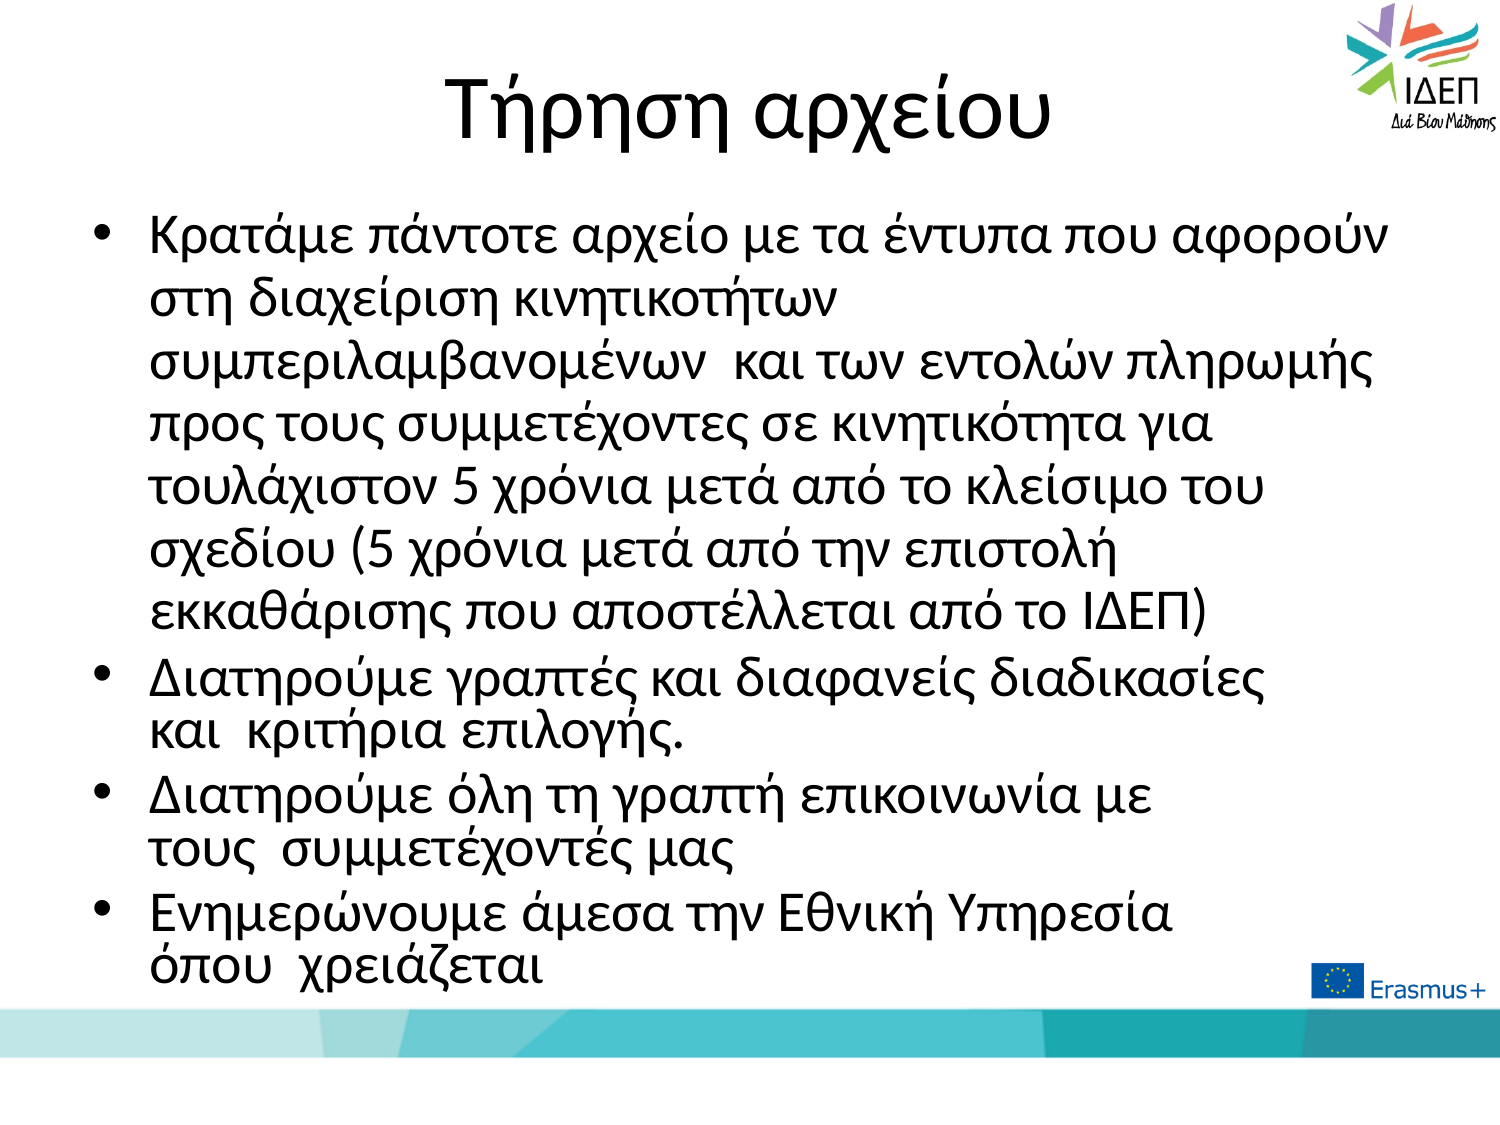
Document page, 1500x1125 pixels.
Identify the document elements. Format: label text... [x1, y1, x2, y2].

picture [1342, 0, 1500, 135]
title Τήρηση αρχείου [75, 19, 1425, 185]
picture [0, 952, 1500, 1062]
list Κρατάμε πάντοτε αρχείο με τα έντυπα που αφορούν στη διαχείριση κινητικοτήτων συμπεριλαμβανομένων και των εντολών πληρωμής προς τους συμμετέχοντες σε κινητικότητα για τουλάχιστον 5 χρόνια μετά από το κλείσιμο του σχεδίου (5 χρόνια μετά από την επιστολή εκκαθάρισης που αποστέλλεται από το ΙΔΕΠ) Διατηρούμε γραπτές και διαφανείς διαδικασίες και κριτήρια επιλογής. Διατηρούμε όλη τη γραπτή επικοινωνία με τους συμμετέχοντές μας Ενημερώνουμε άμεσα την Εθνική Υπηρεσία όπου χρειάζεται [75, 196, 1425, 1005]
